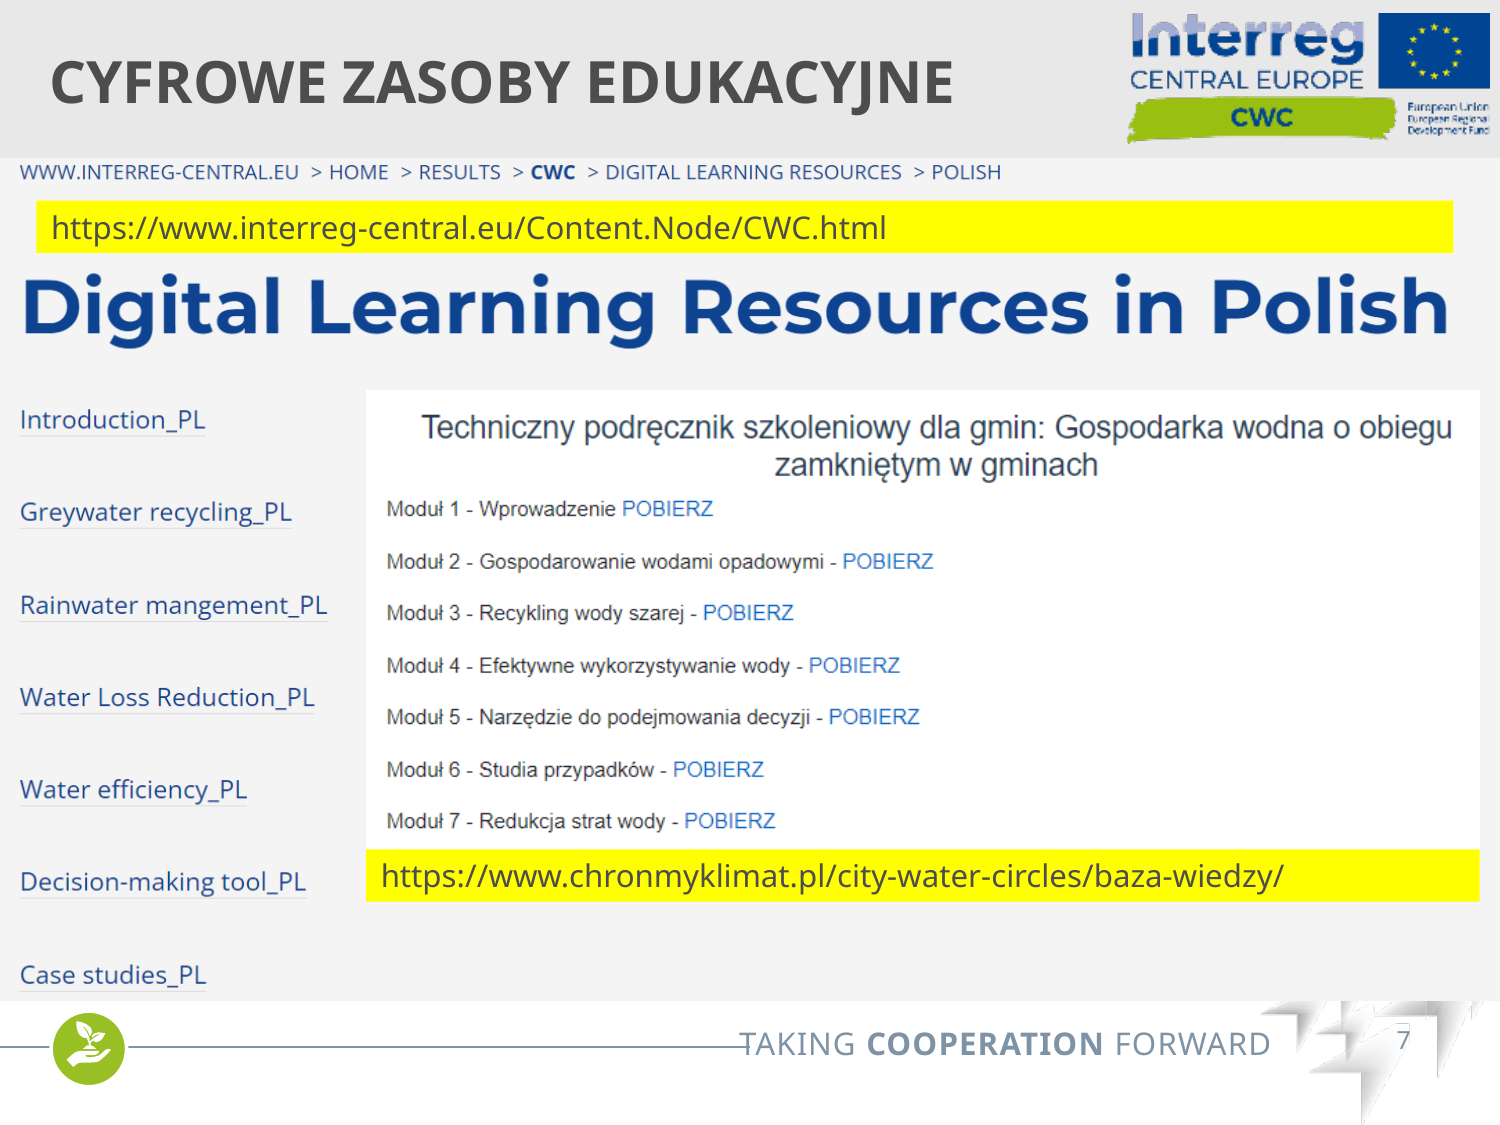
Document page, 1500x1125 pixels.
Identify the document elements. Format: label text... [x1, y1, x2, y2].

picture [0, 158, 1500, 1125]
title CYFROWE ZASOBY EDUKACYJNE [0, 24, 1082, 138]
picture [1127, 13, 1490, 144]
